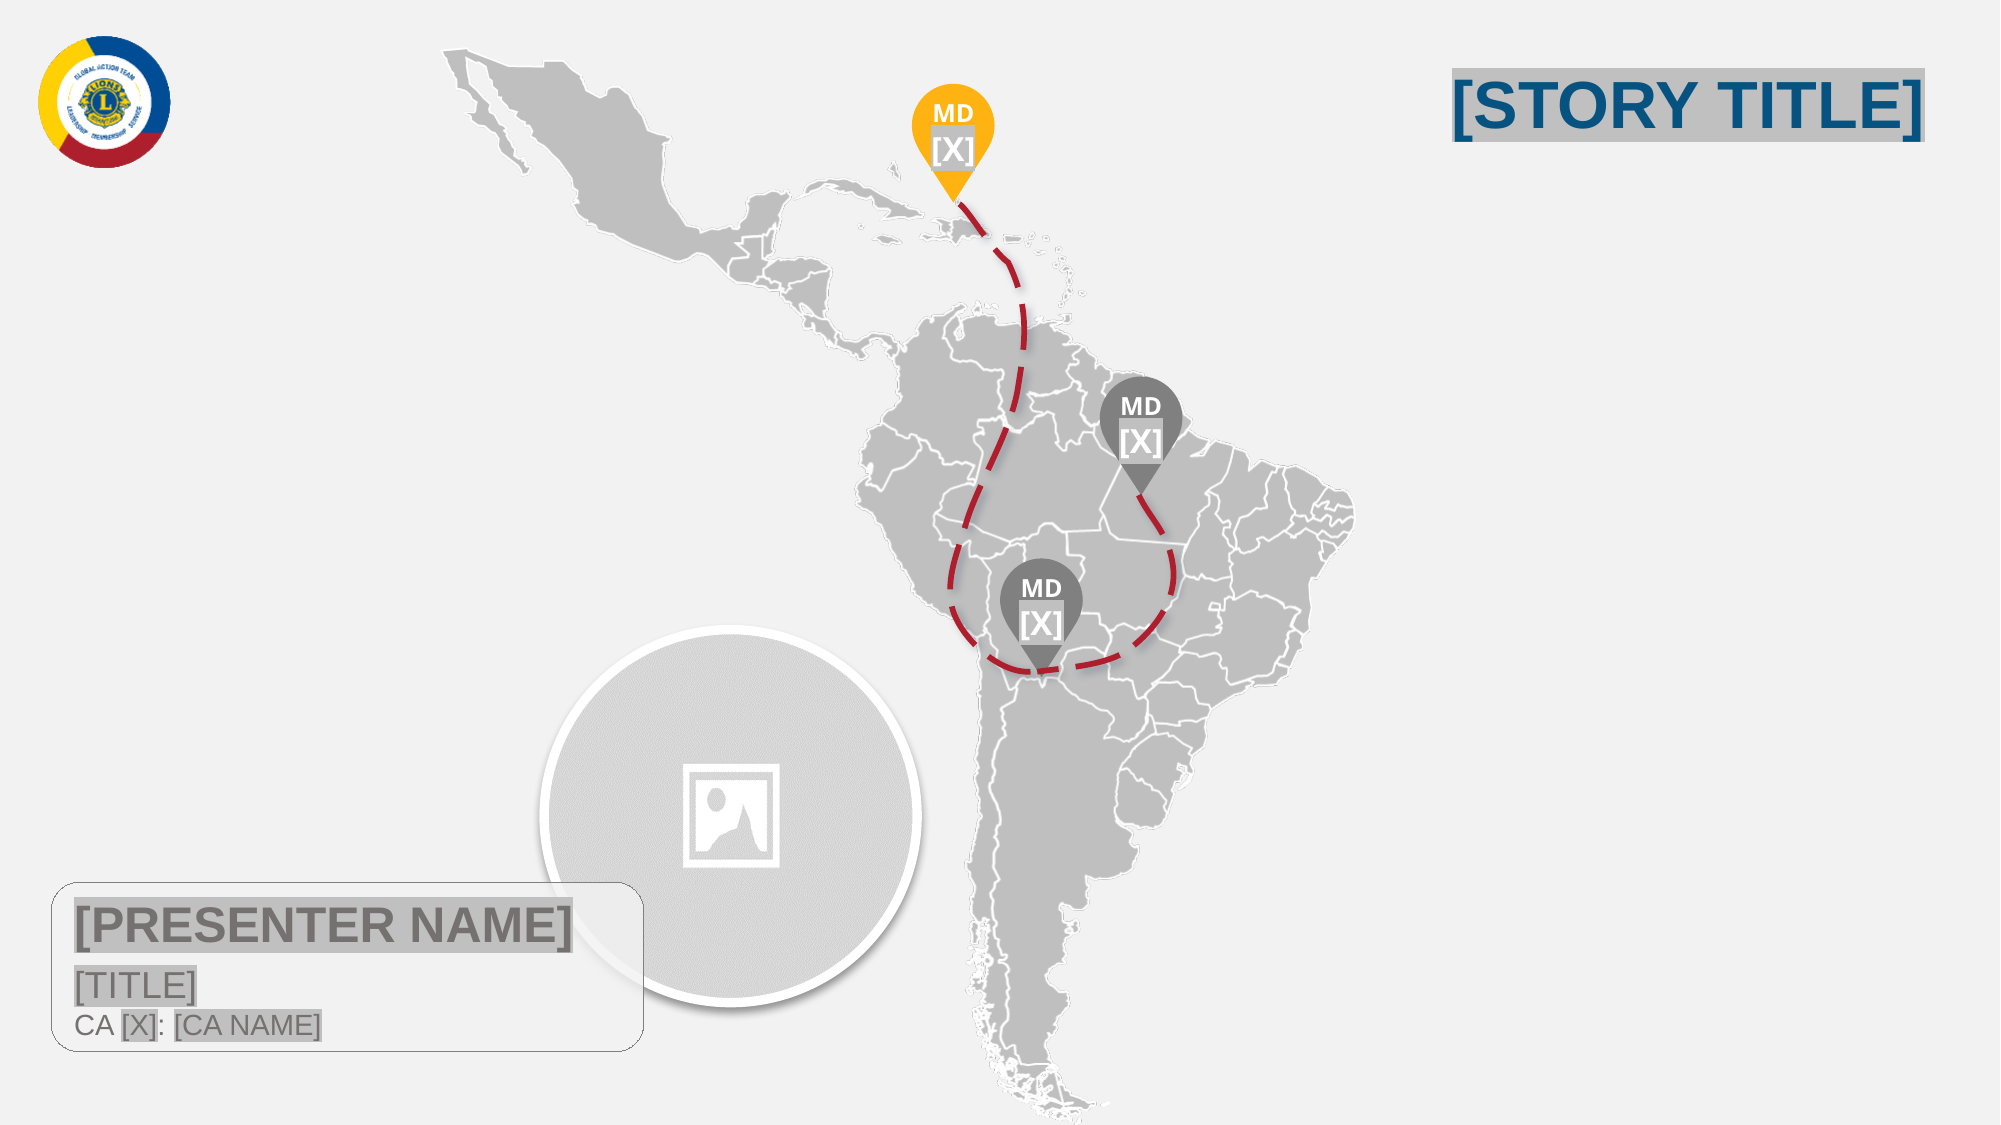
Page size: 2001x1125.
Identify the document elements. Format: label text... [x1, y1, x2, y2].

text_box [PRESENTER NAME] [TITLE] CA [X]: [CA NAME] [51, 882, 439, 1052]
text_box [STORY TITLE] [1357, 54, 1940, 192]
picture [439, 46, 1357, 1125]
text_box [1000, 558, 1083, 678]
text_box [1099, 376, 1183, 496]
picture [27, 25, 181, 179]
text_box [911, 83, 995, 203]
